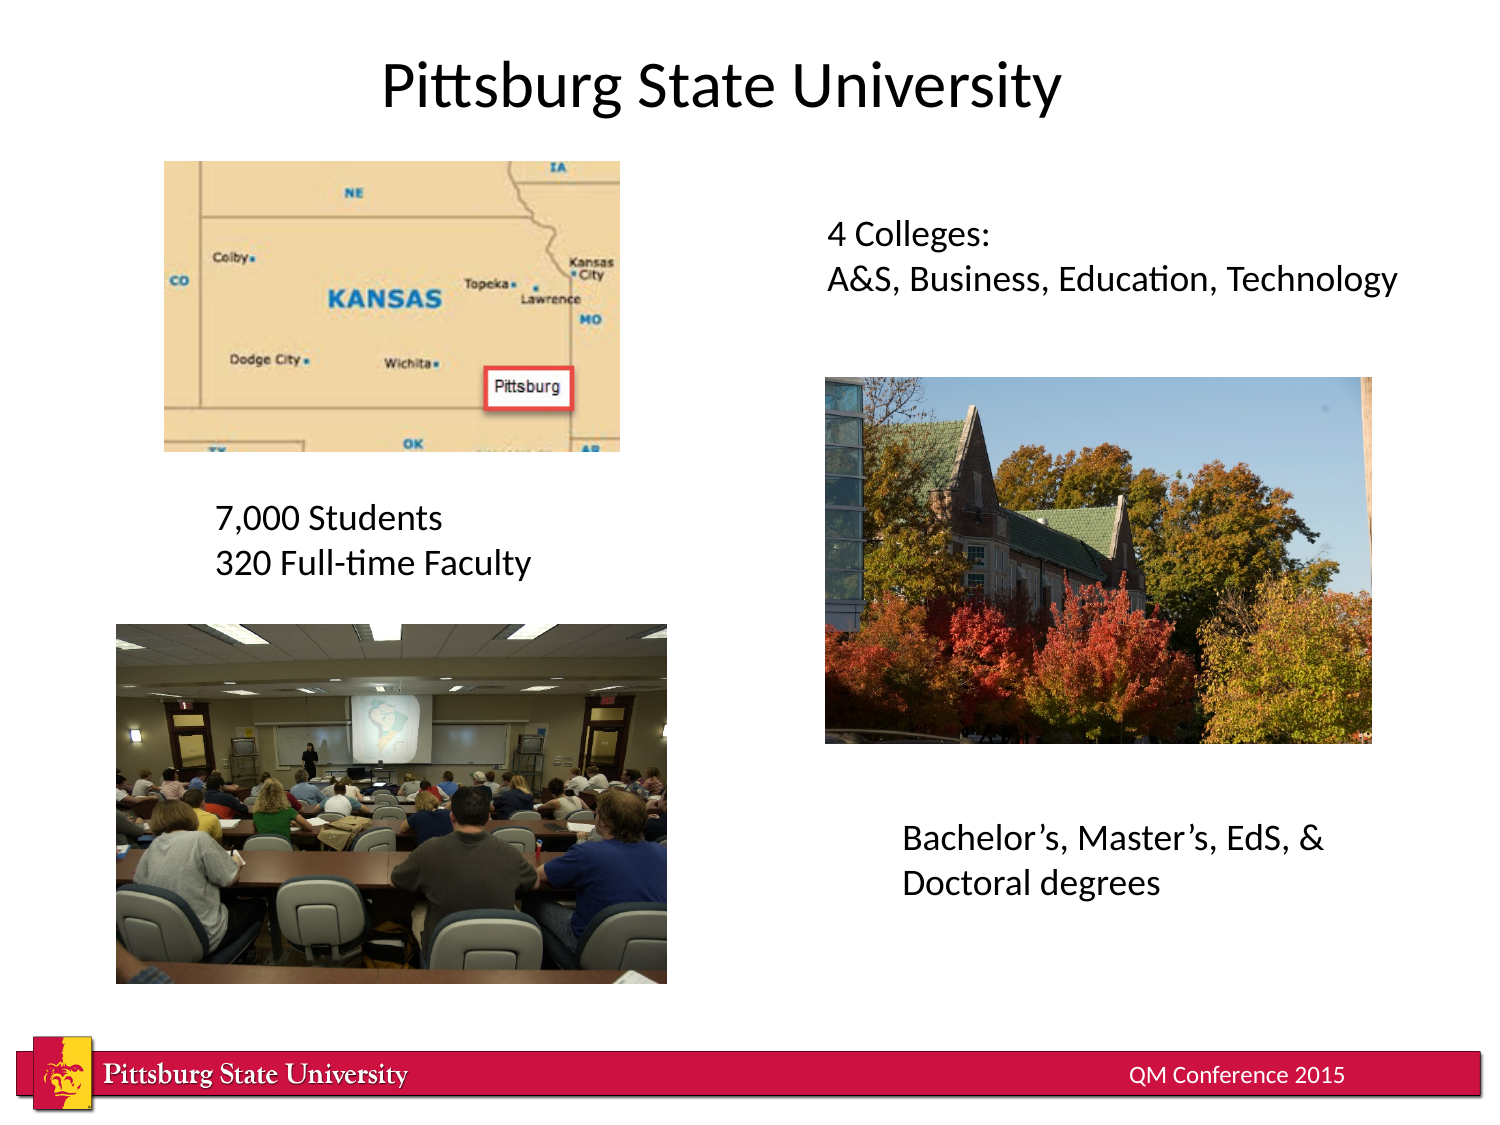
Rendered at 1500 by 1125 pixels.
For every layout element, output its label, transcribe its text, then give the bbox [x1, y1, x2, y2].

footer QM Conference 2015 [999, 1037, 1475, 1110]
text_box Pittsburg State University [366, 33, 1104, 129]
text_box Bachelor’s, Master’s, EdS, & Doctoral degrees [887, 805, 1397, 911]
text_box 7,000 Students 320 Full-time Faculty [199, 485, 638, 590]
picture [0, 0, 1500, 1125]
text_box 4 Colleges: A&S, Business, Education, Technology [812, 201, 1438, 307]
